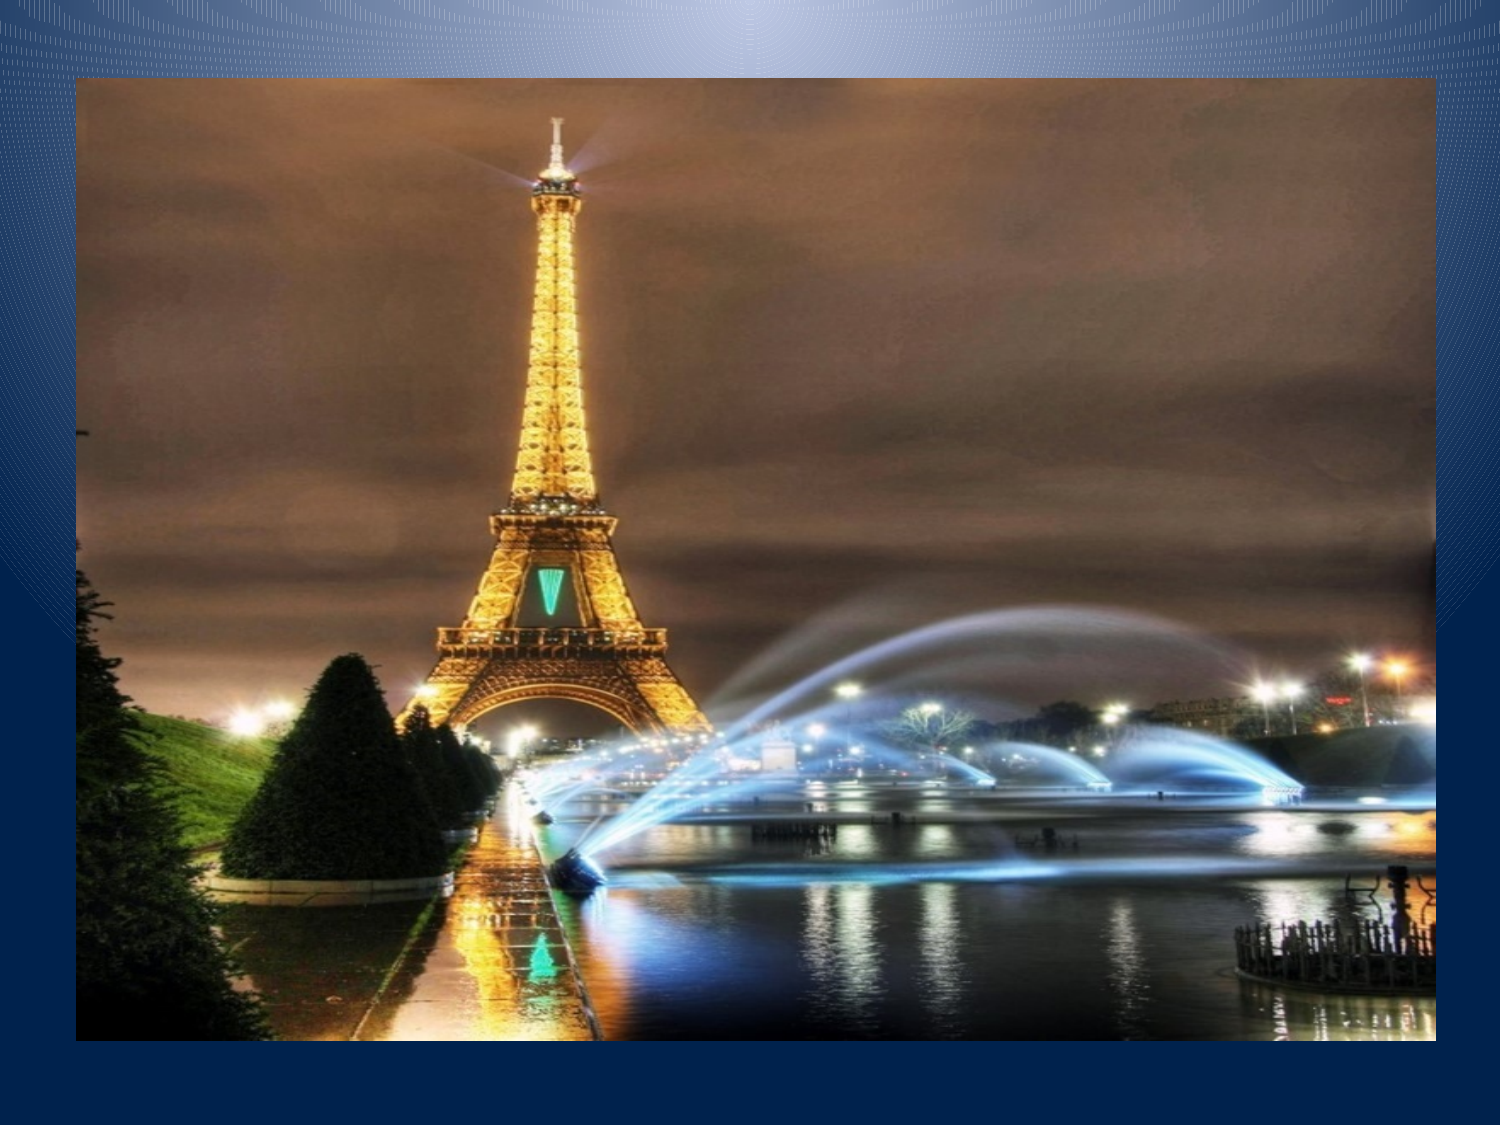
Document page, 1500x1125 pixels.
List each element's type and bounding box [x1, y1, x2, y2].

list [76, 77, 1436, 1041]
